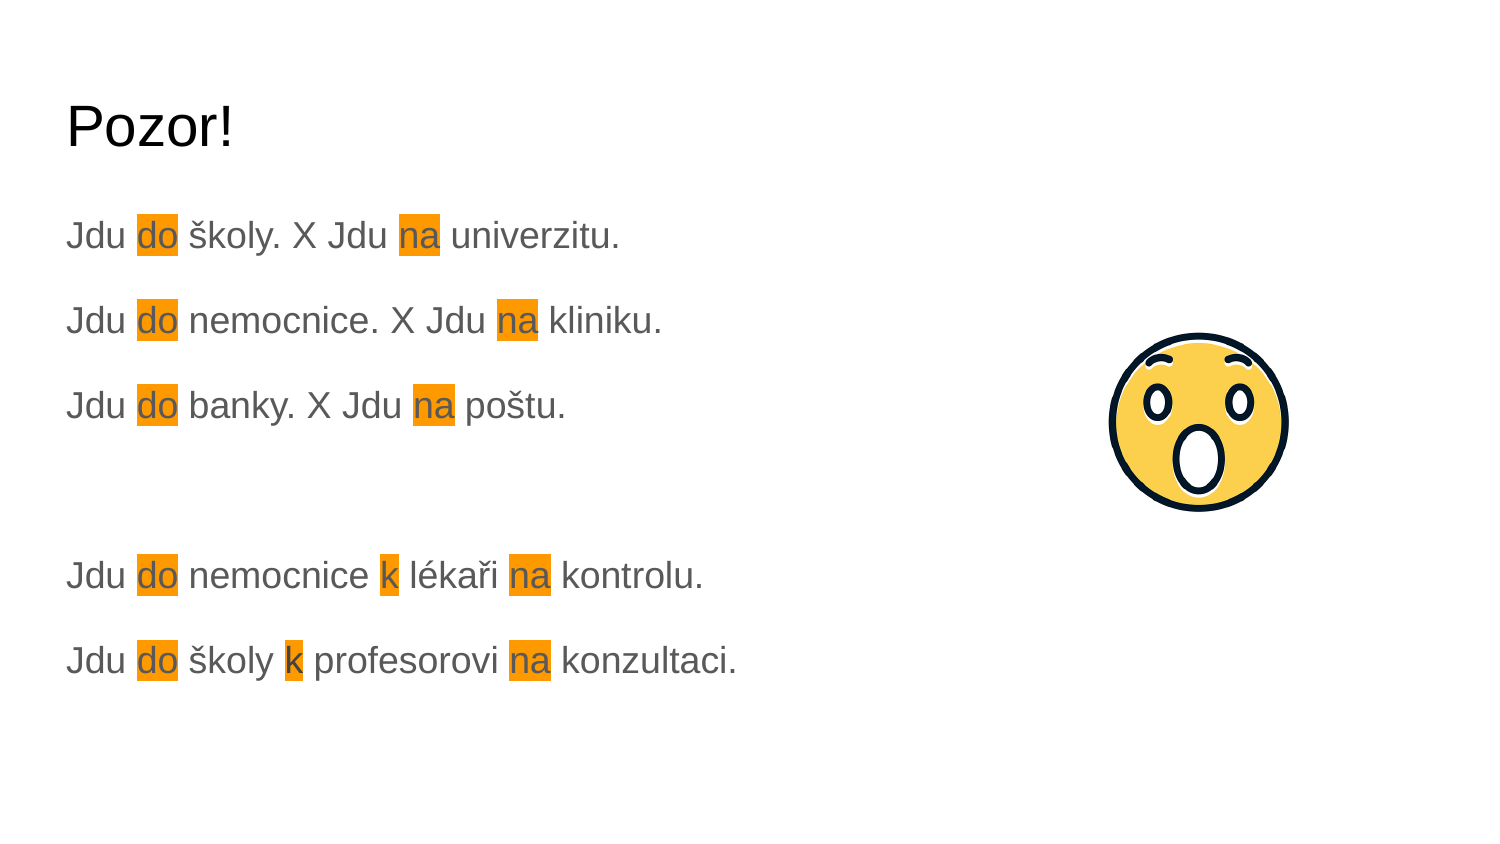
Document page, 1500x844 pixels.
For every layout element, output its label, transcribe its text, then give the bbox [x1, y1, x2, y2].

list Jdu do školy. X Jdu na univerzitu. Jdu do nemocnice. X Jdu na kliniku. Jdu do banky. X Jdu na poštu. Jdu do nemocnice k lékaři na kontrolu. Jdu do školy k profesorovi na konzultaci. [51, 189, 1449, 750]
picture [1012, 235, 1385, 608]
title Pozor! [51, 72, 1449, 167]
